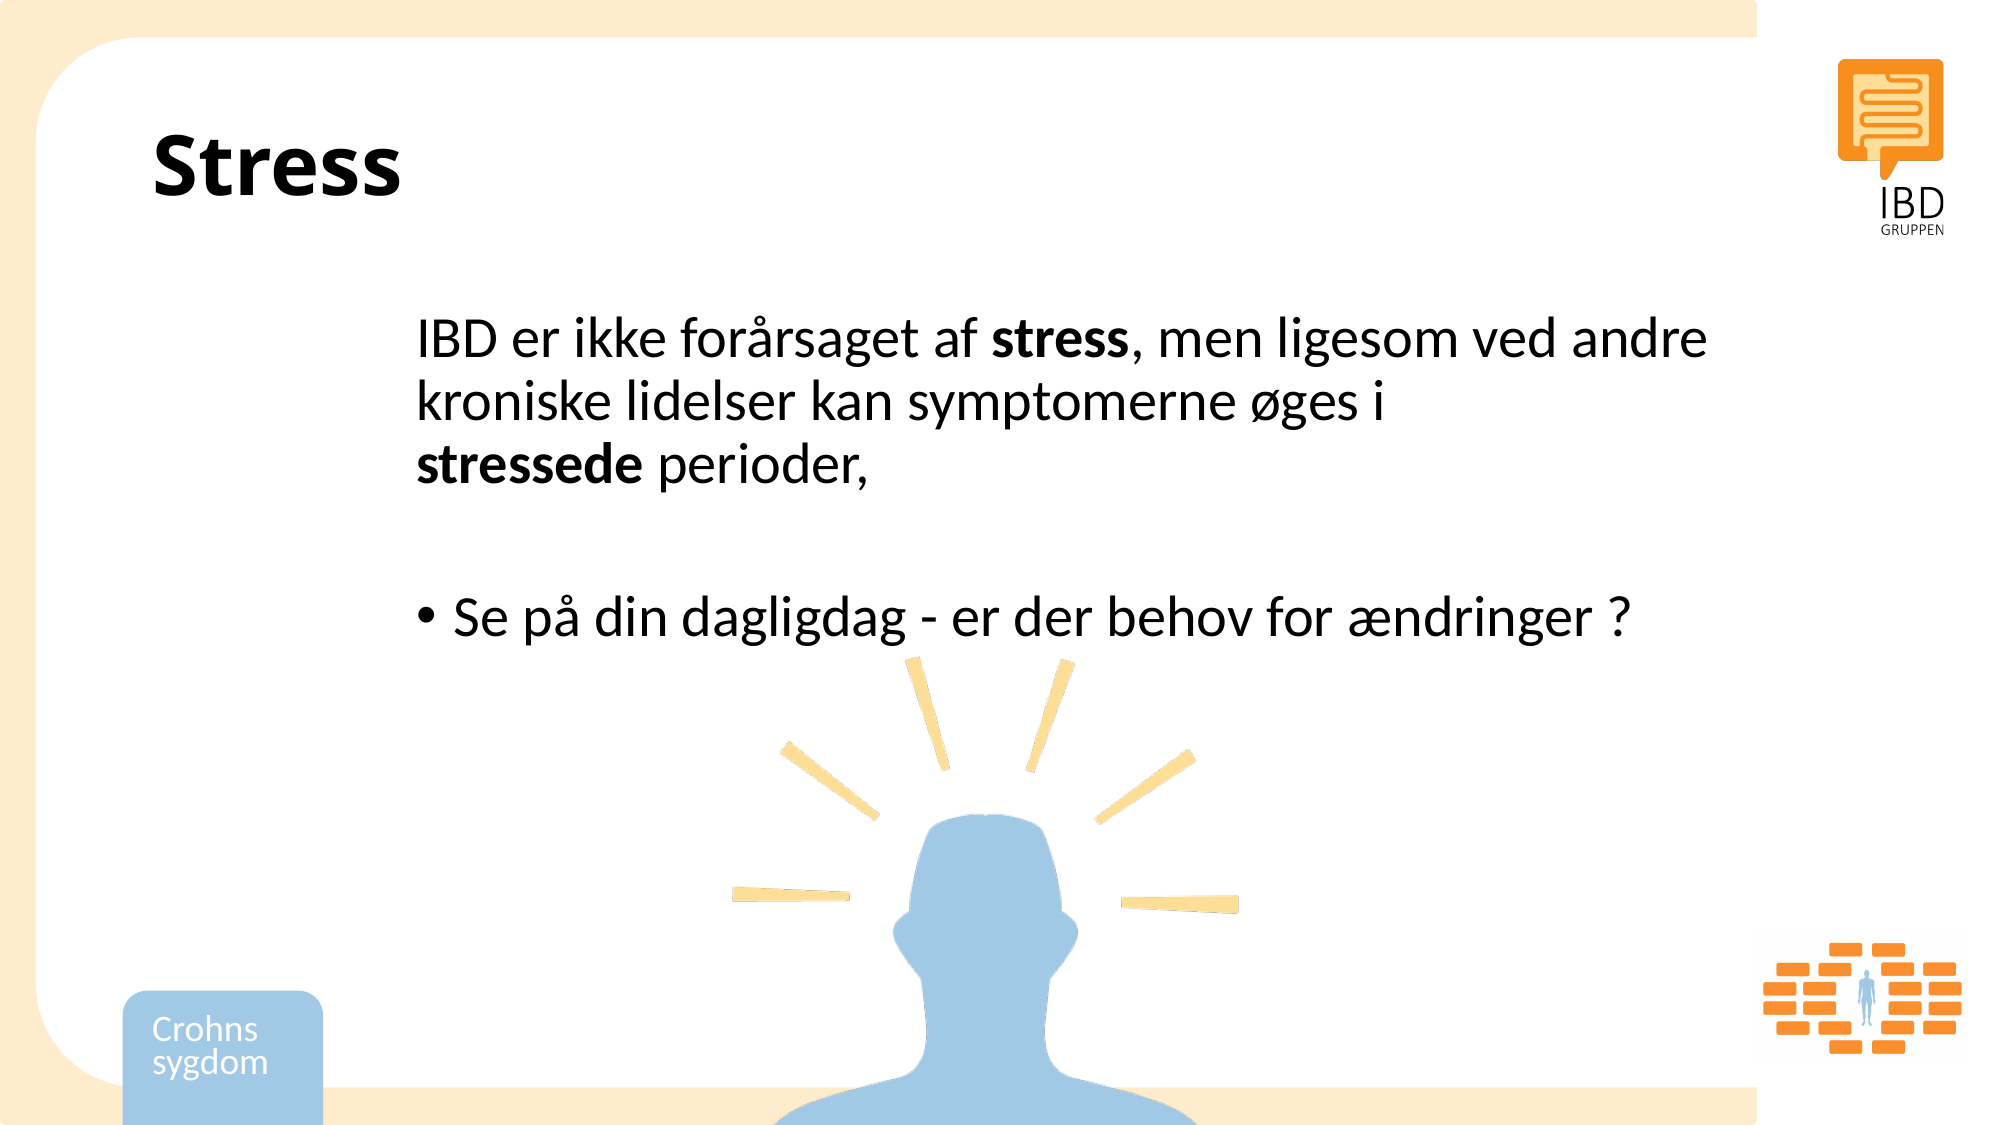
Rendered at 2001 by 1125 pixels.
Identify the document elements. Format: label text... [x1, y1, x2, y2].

list IBD er ikke forårsaget af stress, men ligesom ved andre kroniske lidelser kan symptomerne øges i stressede perioder, Se på din dagligdag - er der behov for ændringer ? [400, 299, 1757, 1014]
picture [1756, 932, 1969, 1061]
picture [1863, 59, 1944, 235]
picture [707, 656, 1264, 1125]
title Stress [137, 59, 1863, 278]
